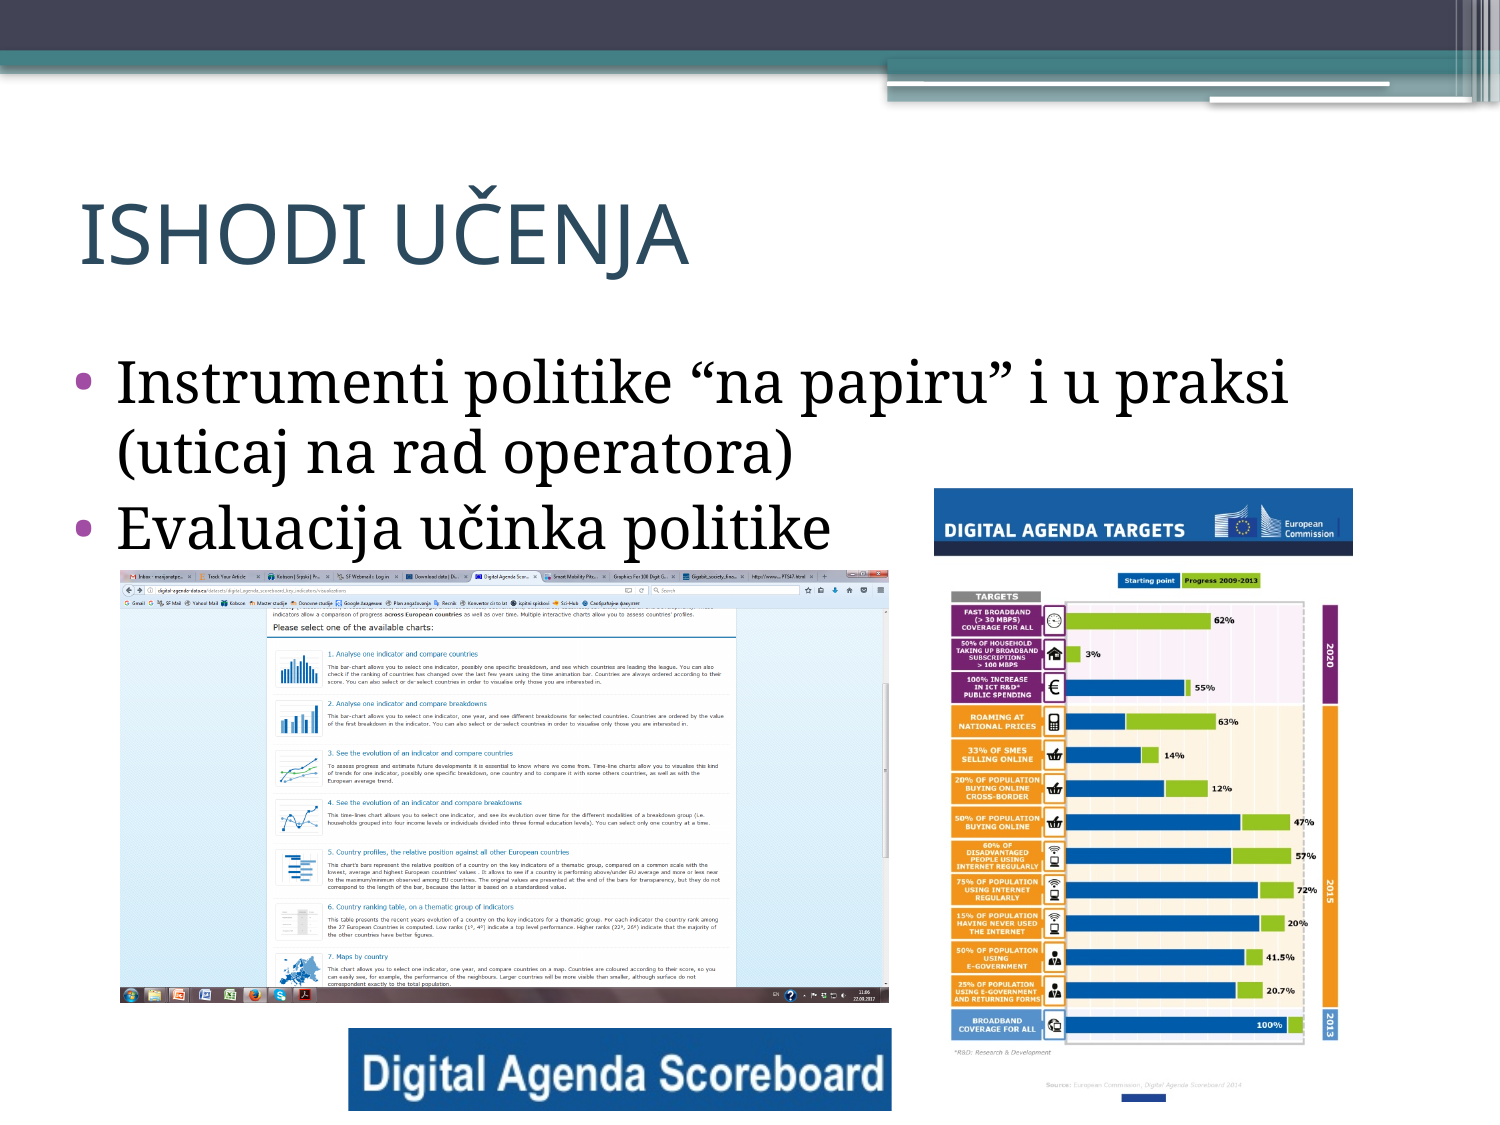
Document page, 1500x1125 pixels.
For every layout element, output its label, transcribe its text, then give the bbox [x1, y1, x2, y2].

picture [934, 487, 1353, 1102]
list Instrumenti politike “na papiru” i u praksi (uticaj na rad operatora) Evaluacija učinka politike [41, 338, 1396, 1047]
picture [119, 569, 890, 1003]
title ISHODI UČENJA [64, 150, 1415, 313]
picture [348, 1028, 892, 1112]
